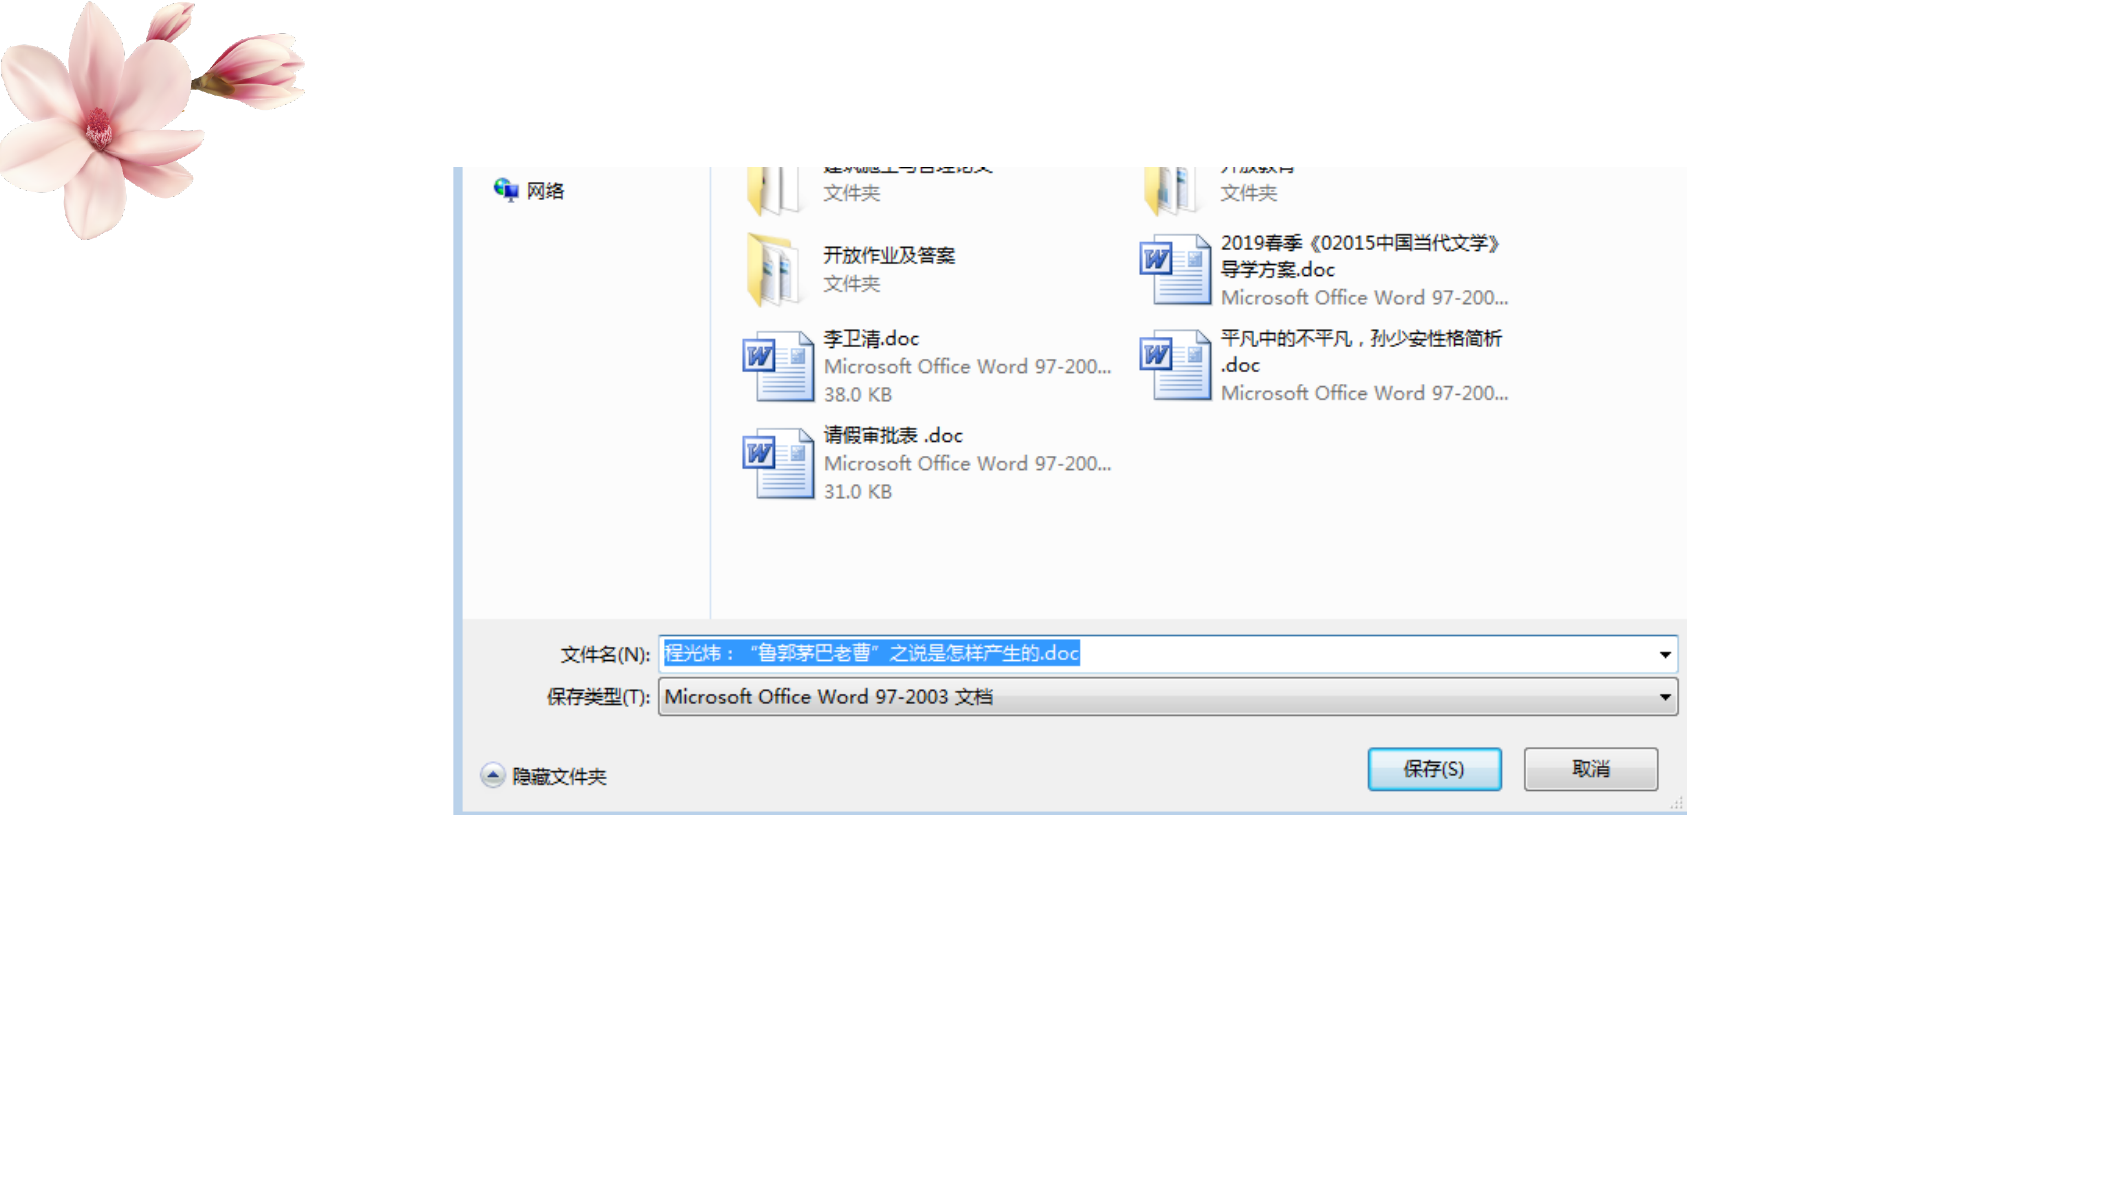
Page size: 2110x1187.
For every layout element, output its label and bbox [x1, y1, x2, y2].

picture [452, 167, 1687, 815]
picture [0, 0, 311, 242]
